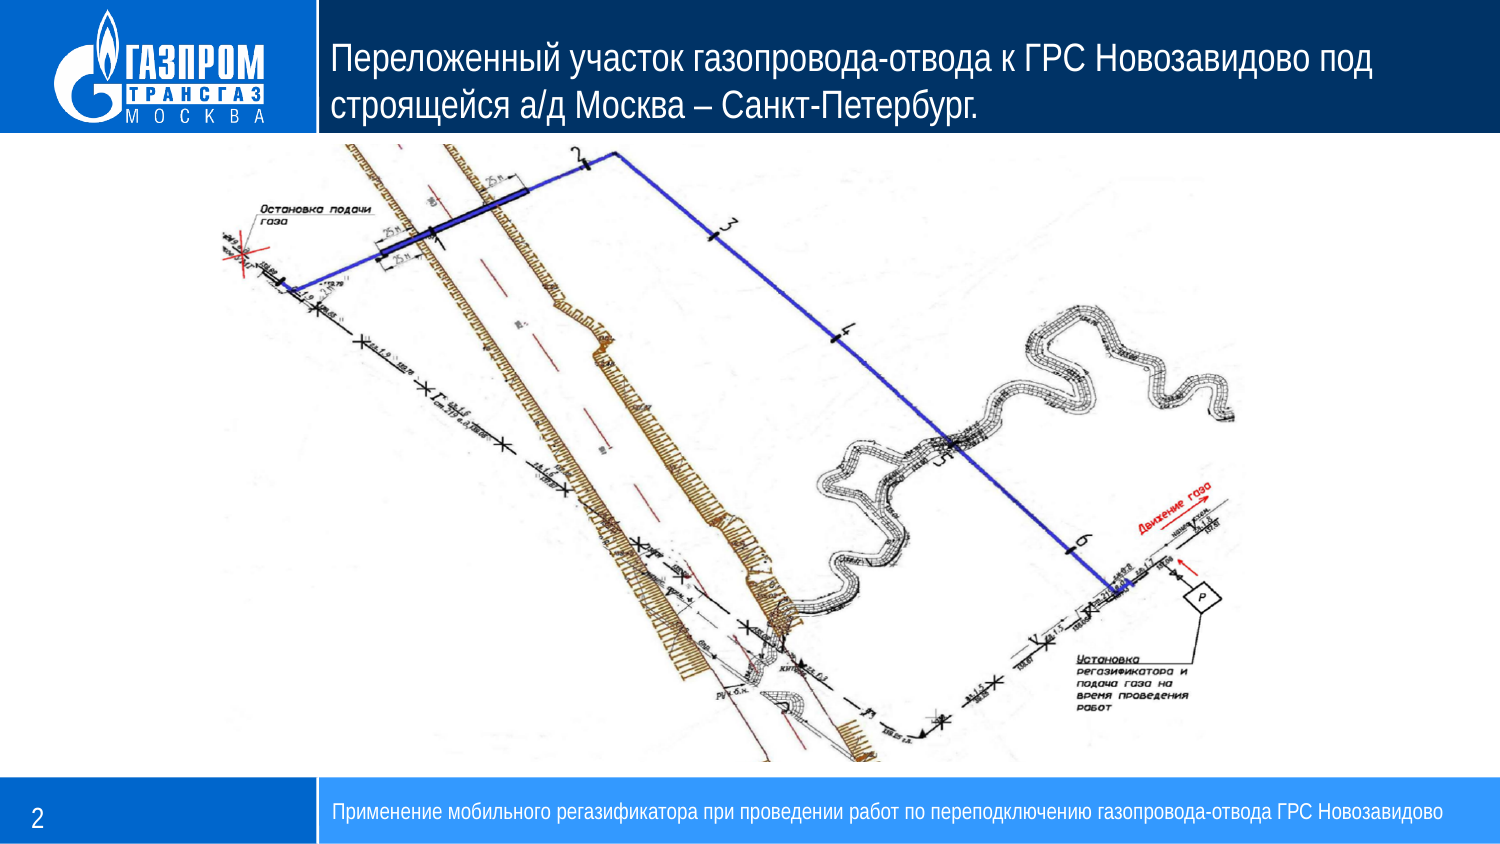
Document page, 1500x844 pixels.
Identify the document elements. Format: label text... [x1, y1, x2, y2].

picture [185, 144, 1283, 762]
picture [54, 9, 264, 123]
title Переложенный участок газопровода-отвода к ГРС Новозавидово под строящейся а/д Москва – Санкт-Петербург. [317, 0, 1500, 133]
